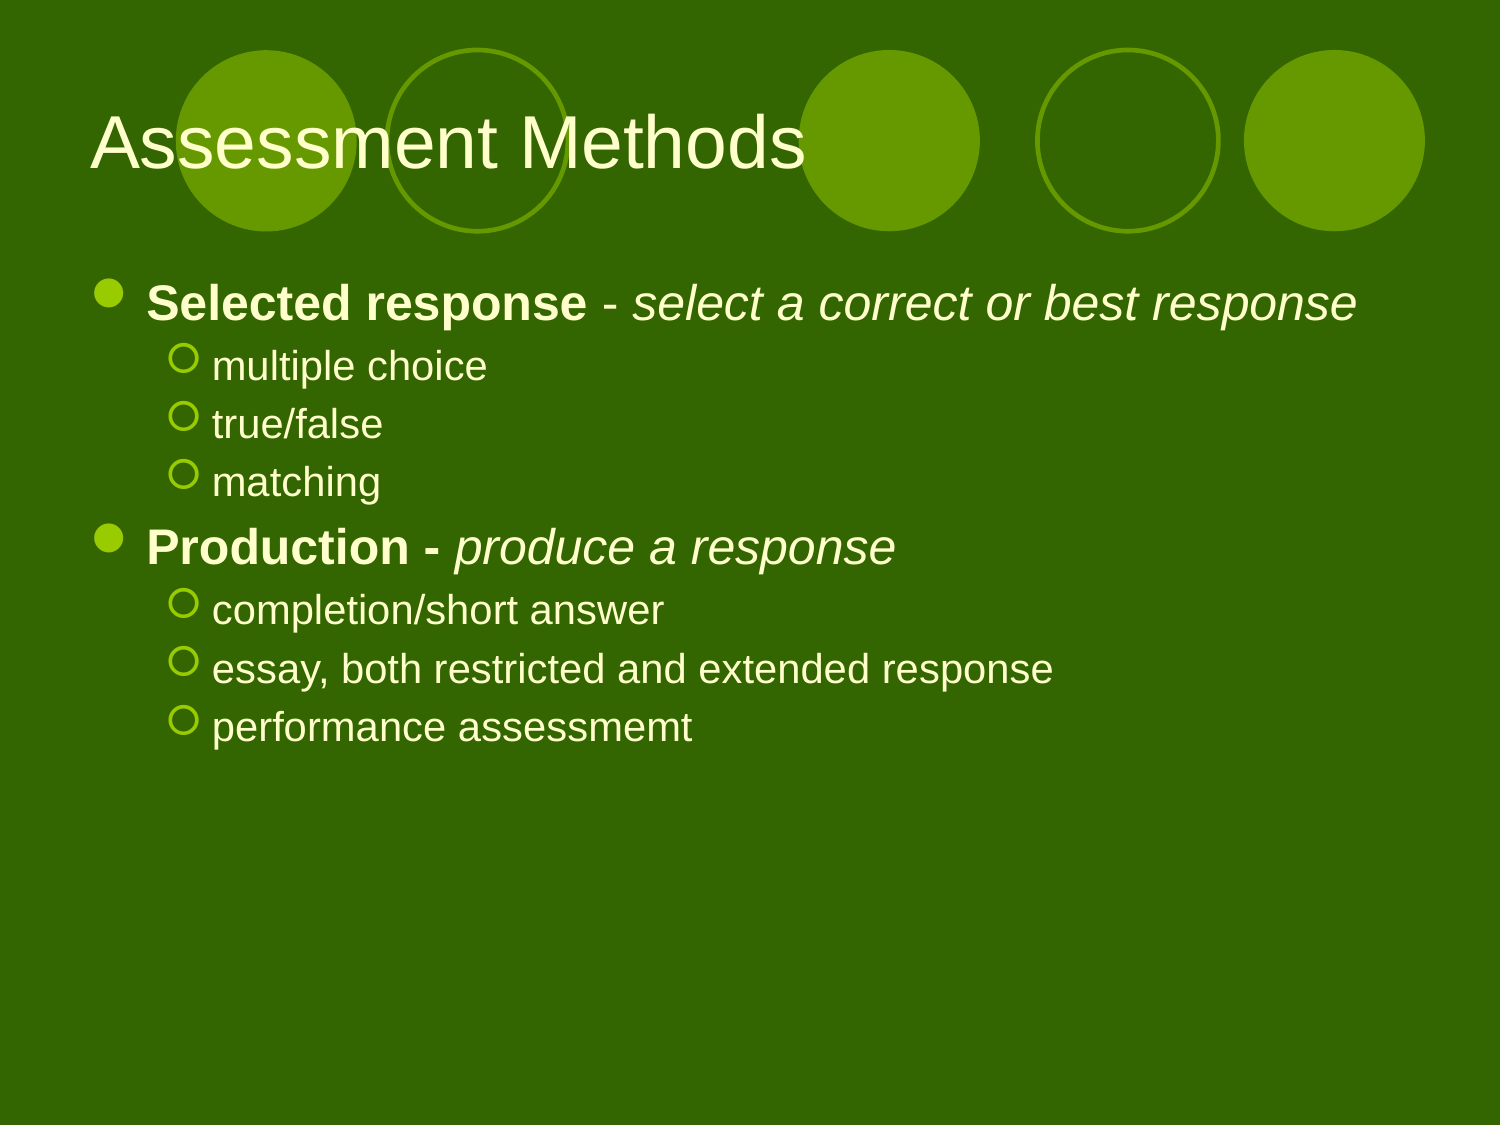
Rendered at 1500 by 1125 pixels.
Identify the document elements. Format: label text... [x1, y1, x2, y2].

title Assessment Methods [74, 44, 1426, 233]
list Selected response - select a correct or best response multiple choice true/false matching Production - produce a response completion/short answer essay, both restricted and extended response performance assessmemt [74, 262, 1426, 1006]
